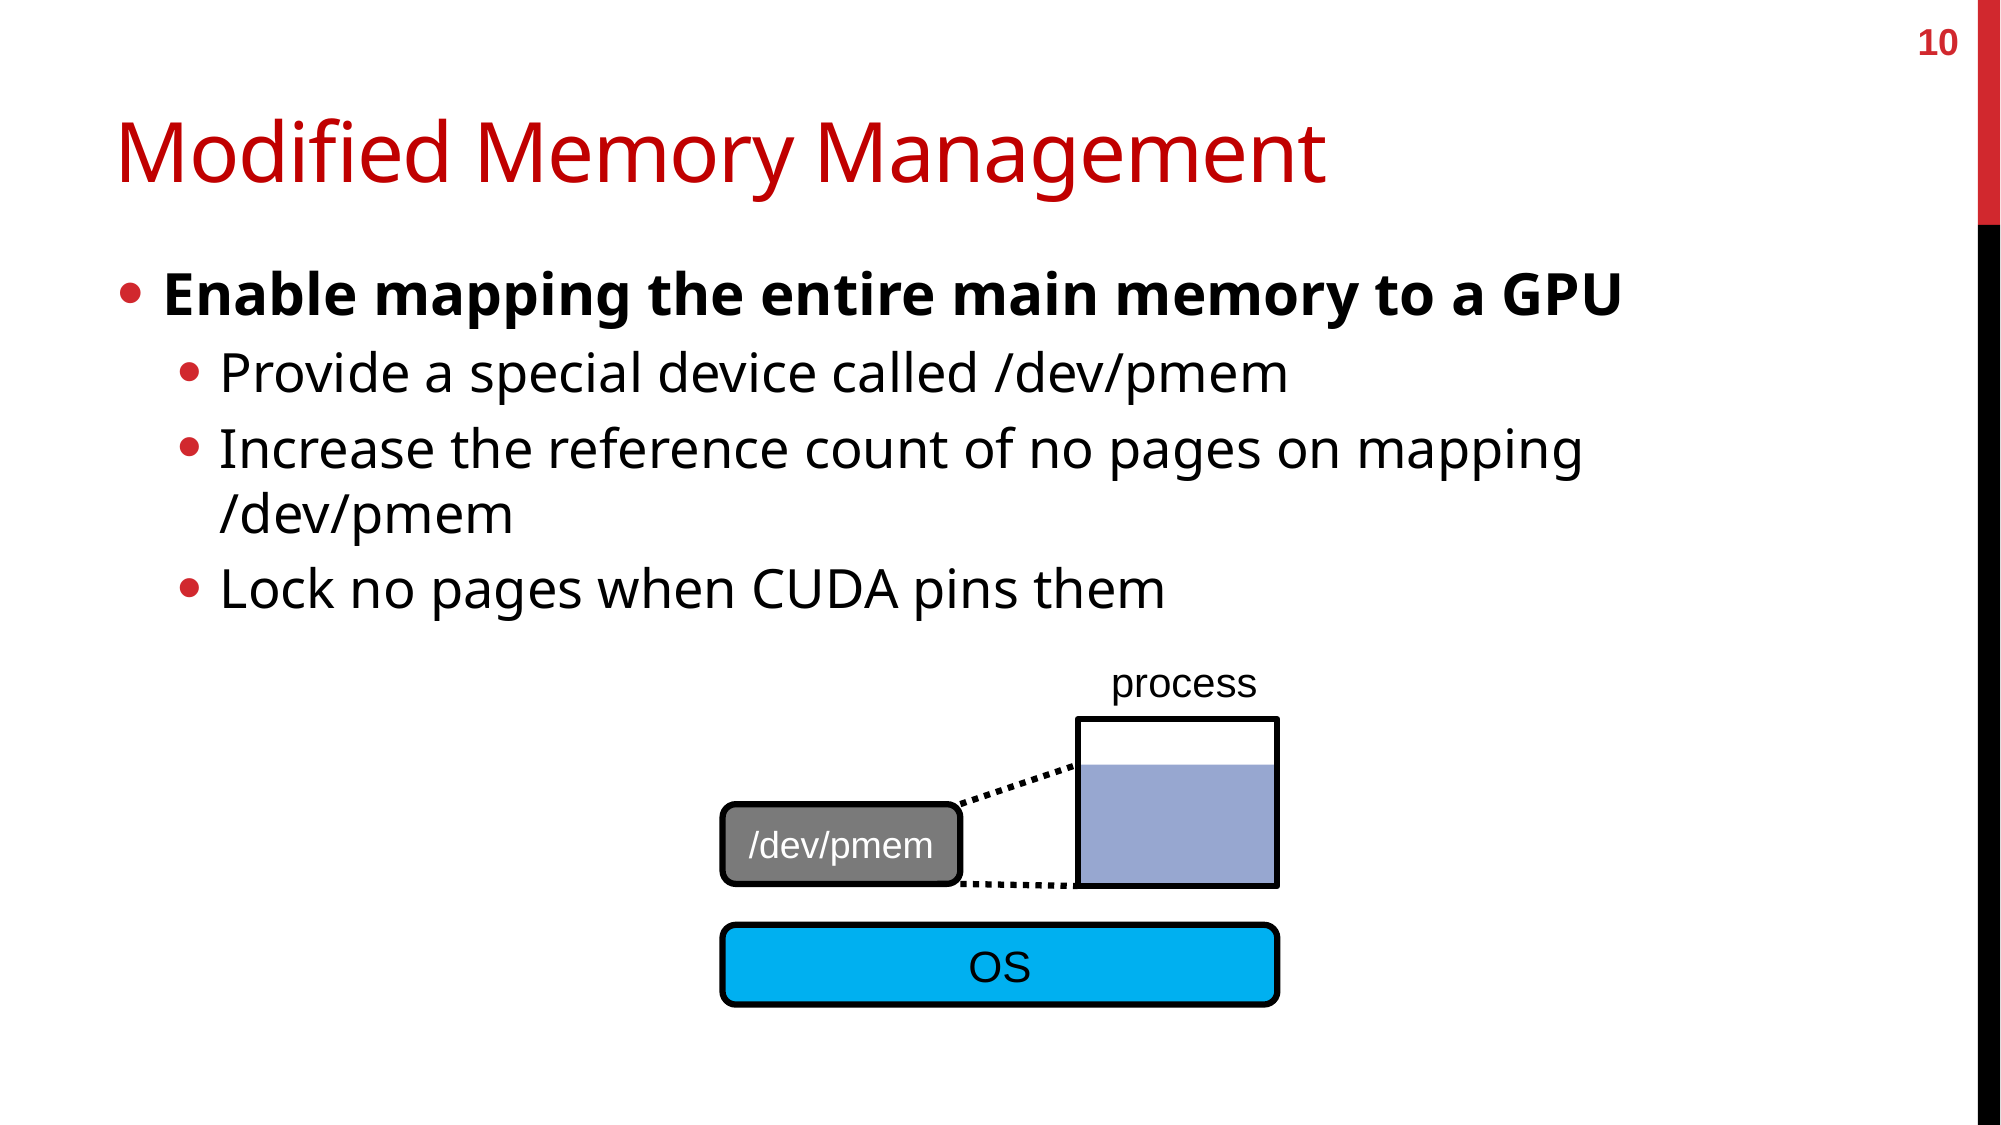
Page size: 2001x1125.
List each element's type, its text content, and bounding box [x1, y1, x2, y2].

text_box process [1096, 648, 1278, 714]
slide_number 10 [1823, 10, 1975, 71]
text_box OS [720, 922, 1280, 1007]
text_box [1075, 717, 1280, 888]
list Enable mapping the entire main memory to a GPU Provide a special device called /dev/pmem Increase the reference count of no pages on mapping /dev/pmem Lock no pages when CUDA pins them [99, 249, 1904, 1065]
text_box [959, 883, 1079, 887]
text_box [959, 764, 1079, 805]
text_box /dev/pmem [720, 801, 963, 887]
title Modified Memory Management [99, 25, 1904, 207]
